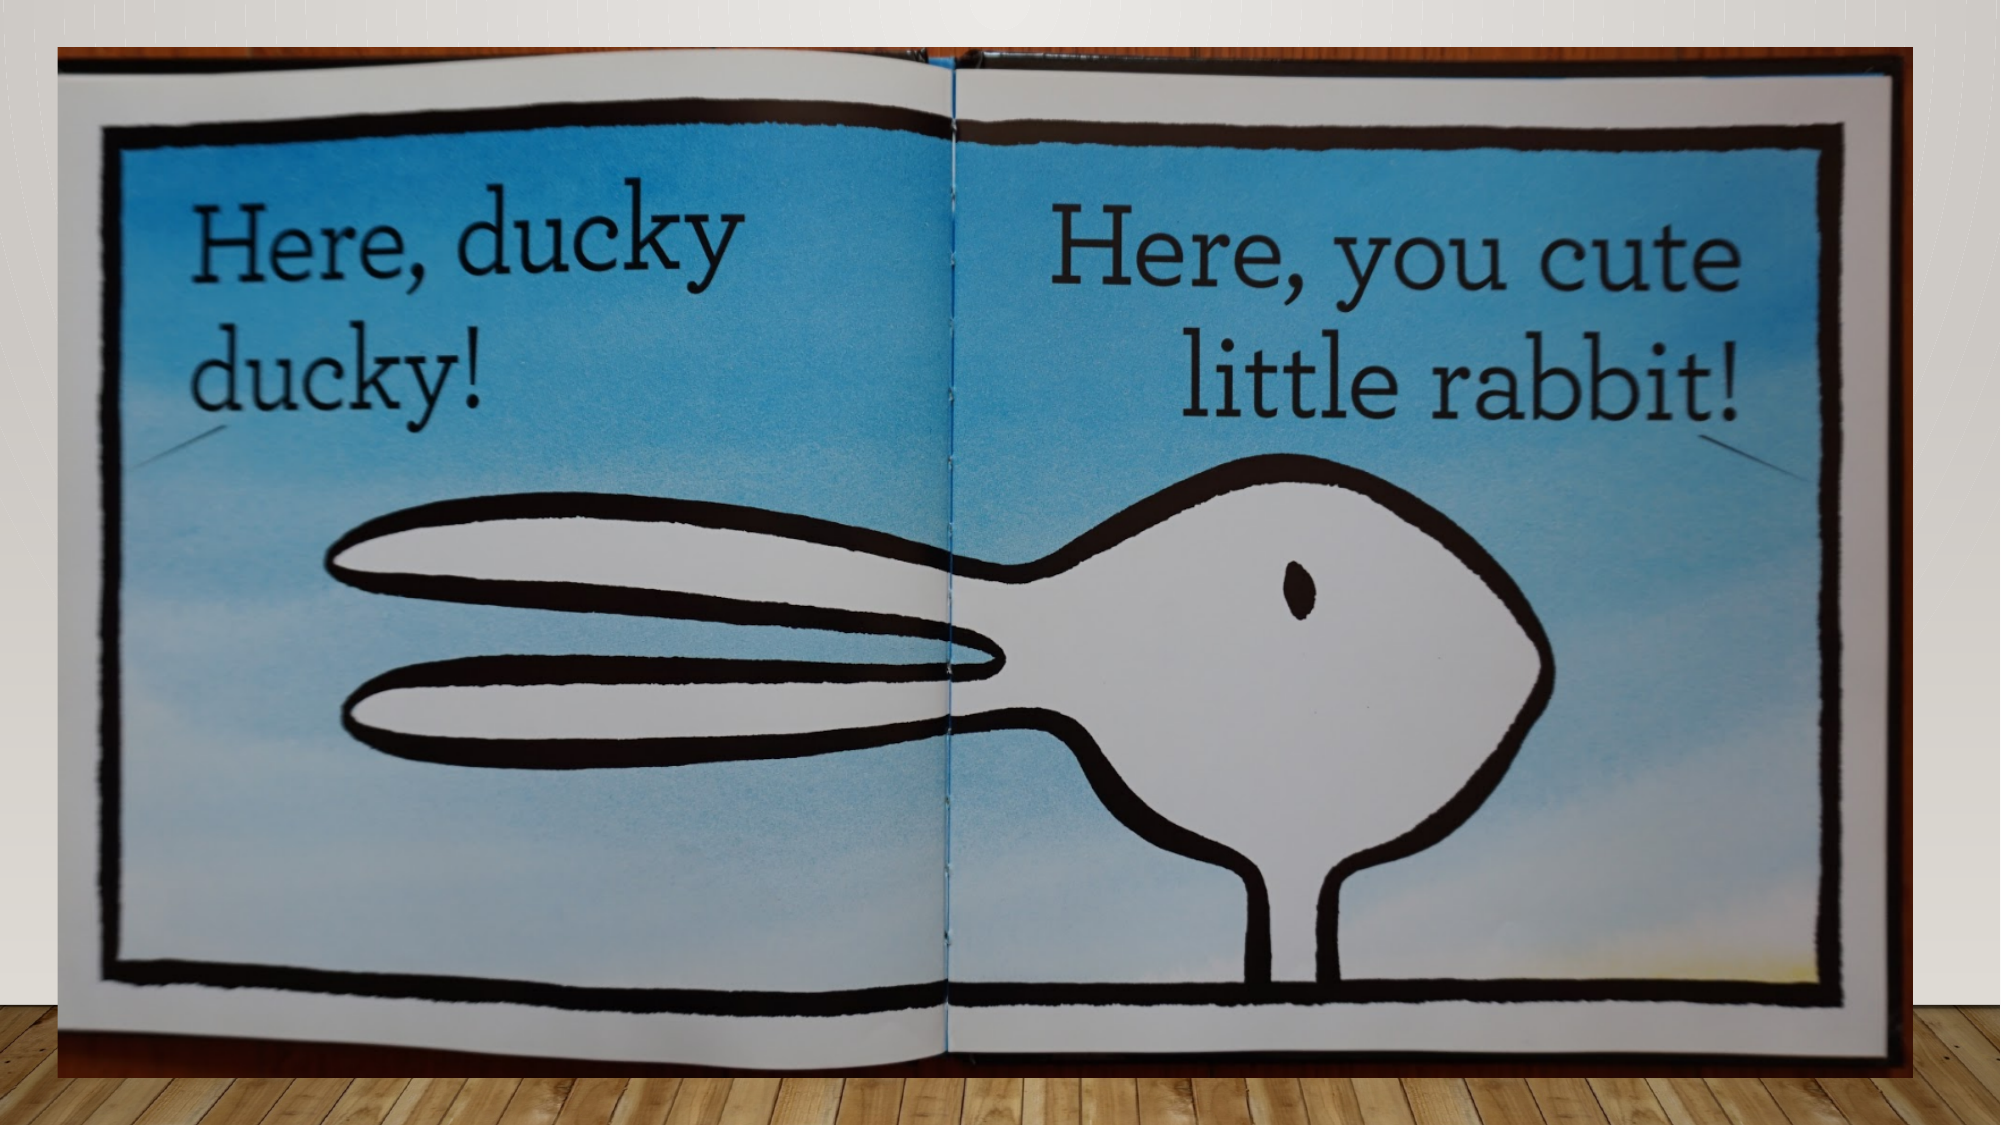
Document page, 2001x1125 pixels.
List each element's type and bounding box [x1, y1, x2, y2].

text_box [1501, 790, 1843, 985]
picture [0, 0, 2000, 1125]
